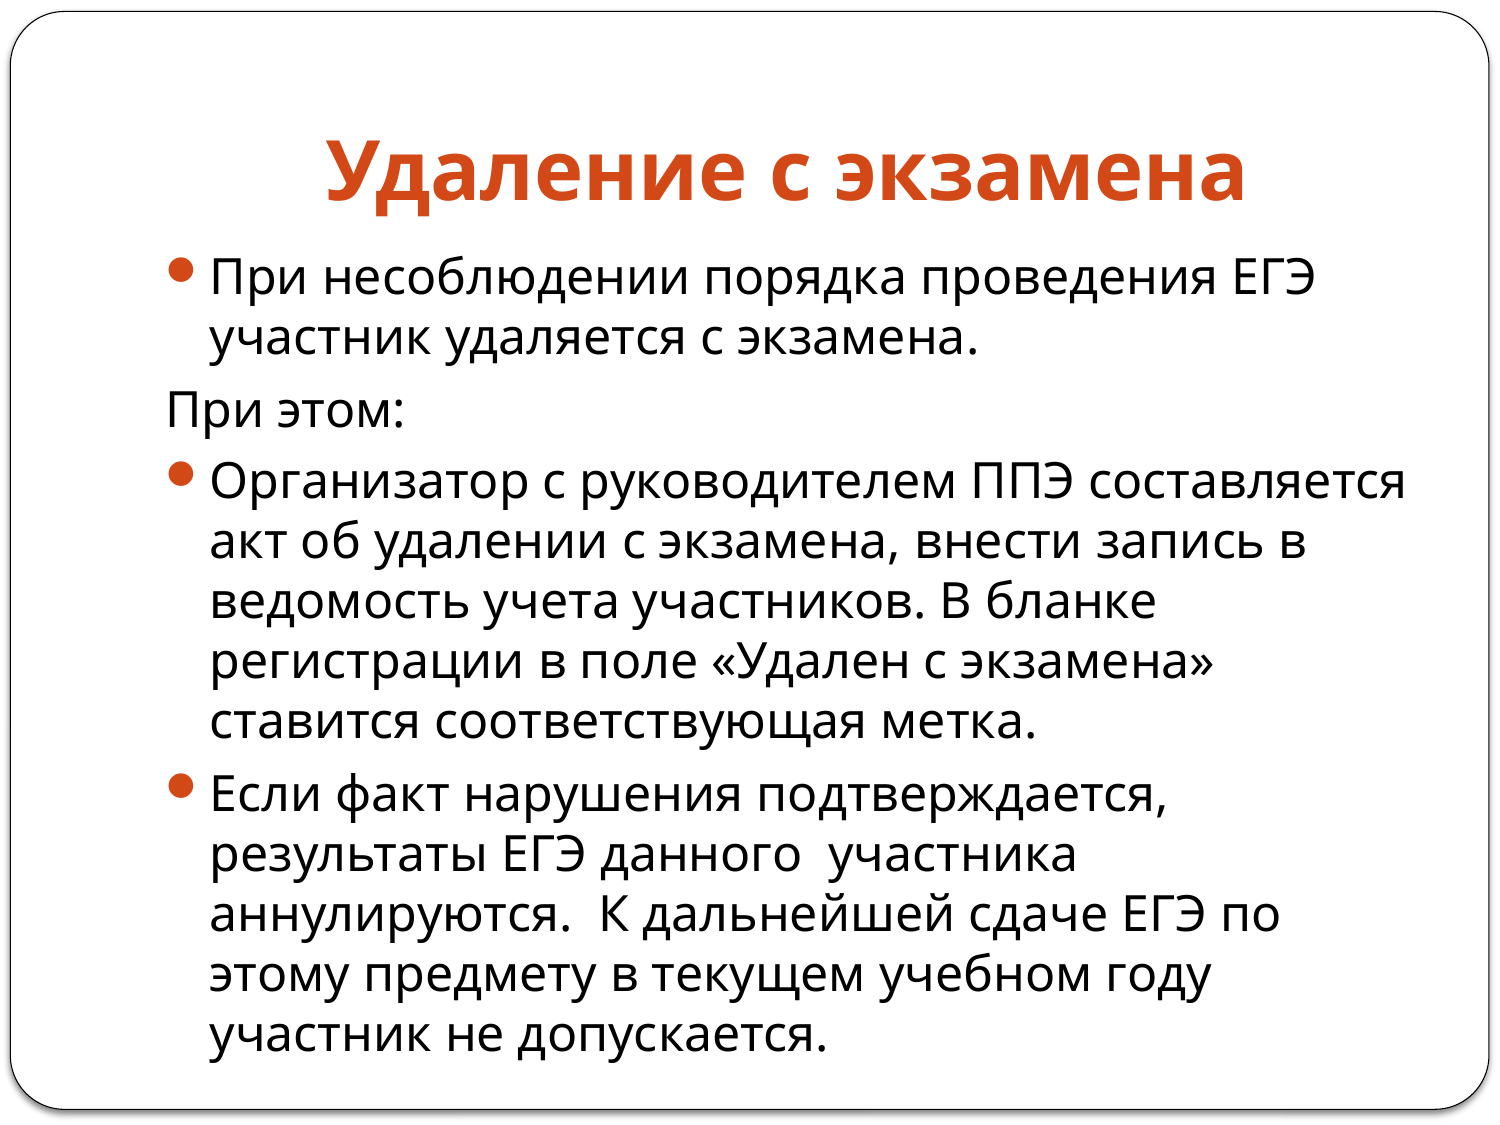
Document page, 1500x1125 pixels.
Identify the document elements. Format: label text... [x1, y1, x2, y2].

title Удаление с экзамена [149, 44, 1426, 233]
list При несоблюдении порядка проведения ЕГЭ участник удаляется с экзамена. При этом: Организатор с руководителем ППЭ составляется акт об удалении с экзамена, внести запись в ведомость учета участников. В бланке регистрации в поле «Удален с экзамена» ставится соответствующая метка. Если факт нарушения подтверждается, результаты ЕГЭ данного участника аннулируются. К дальнейшей сдаче ЕГЭ по этому предмету в текущем учебном году участник не допускается. [149, 237, 1426, 988]
